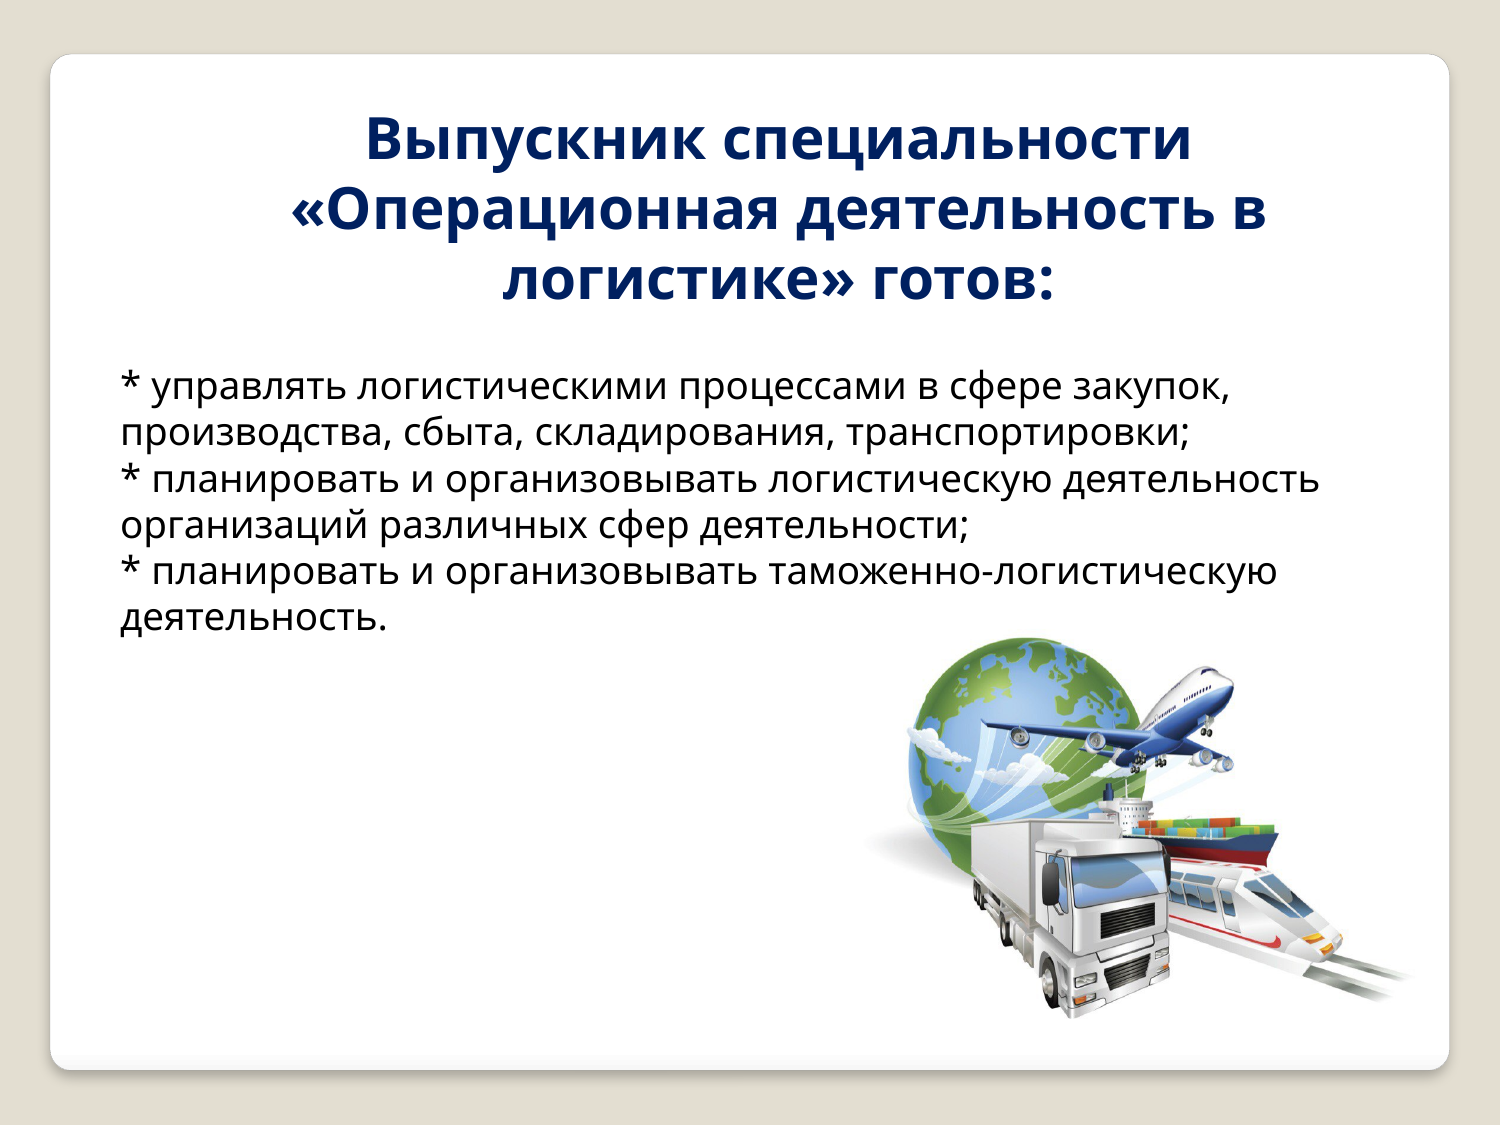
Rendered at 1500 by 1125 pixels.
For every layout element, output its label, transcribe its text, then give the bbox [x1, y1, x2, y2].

text_box Выпускник специальности «Операционная деятельность в логистике» готов: * управлять логистическими процессами в сфере закупок, производства, сбыта, складирования, транспортировки; * планировать и организовывать логистическую деятельность организаций различных сфер деятельности; * планировать и организовывать таможенно-логистическую деятельность. [105, 93, 1453, 646]
picture [856, 609, 1424, 1048]
